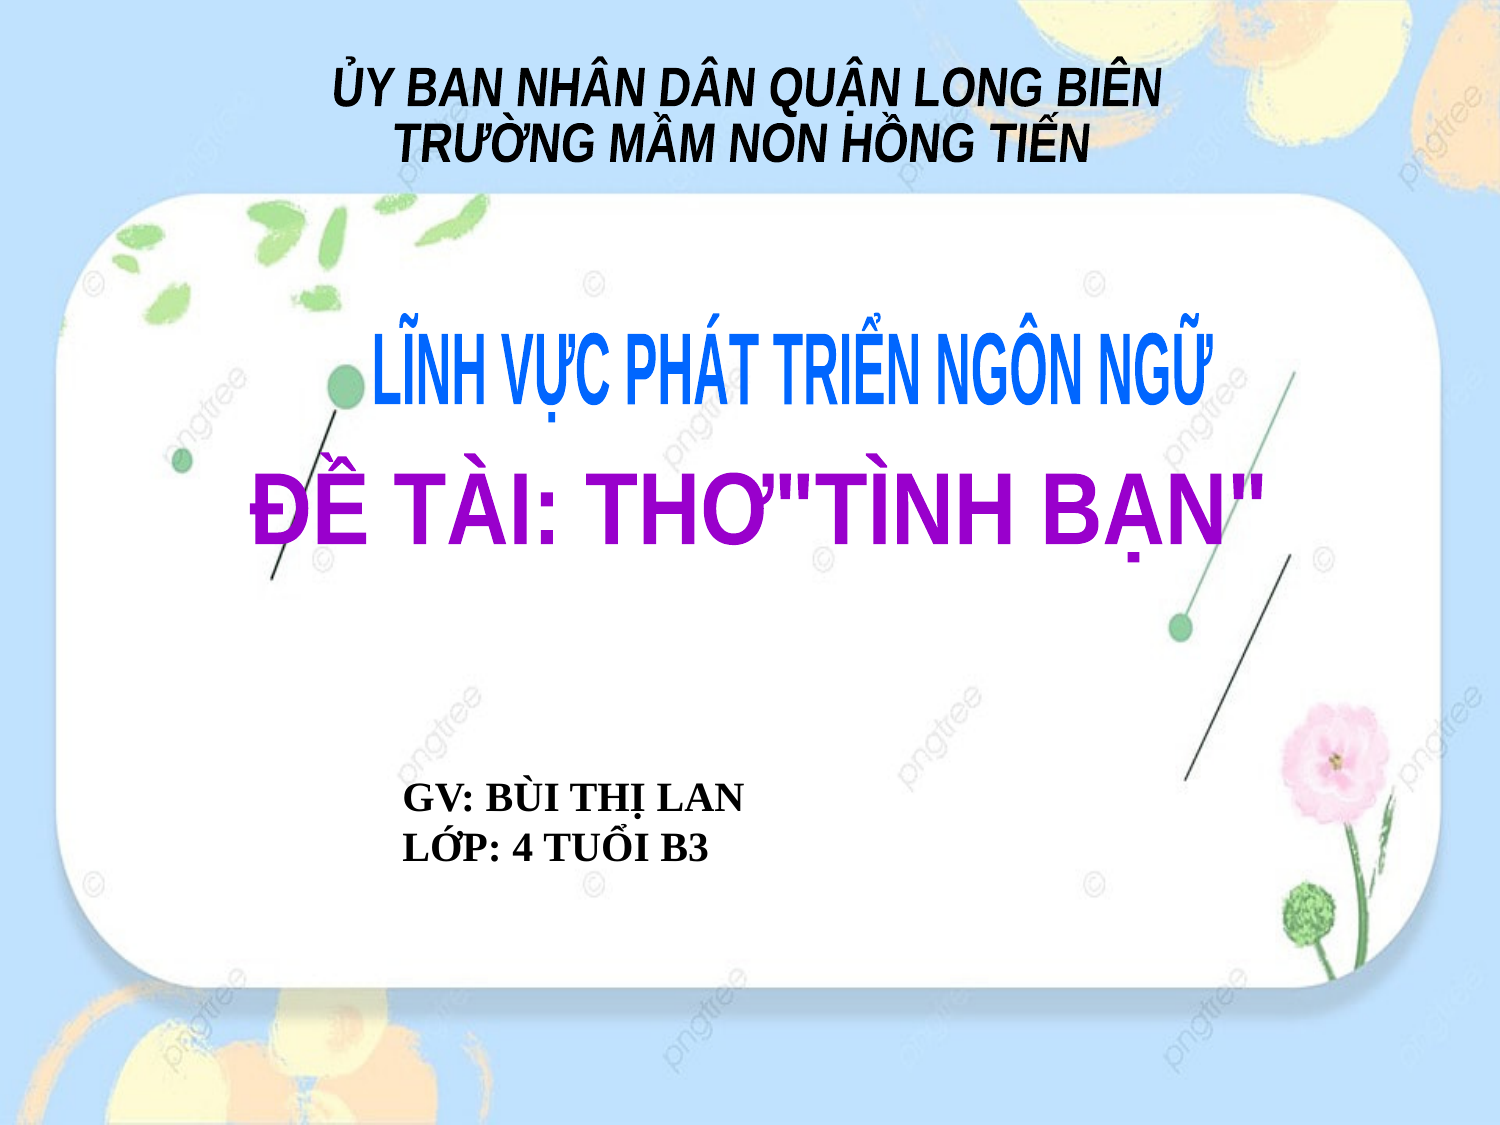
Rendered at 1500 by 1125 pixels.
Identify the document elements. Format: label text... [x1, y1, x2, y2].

text_box GV: BÙI THỊ LAN LỚP: 4 TUỔI B3 [387, 762, 1263, 878]
picture [0, 0, 1500, 1125]
